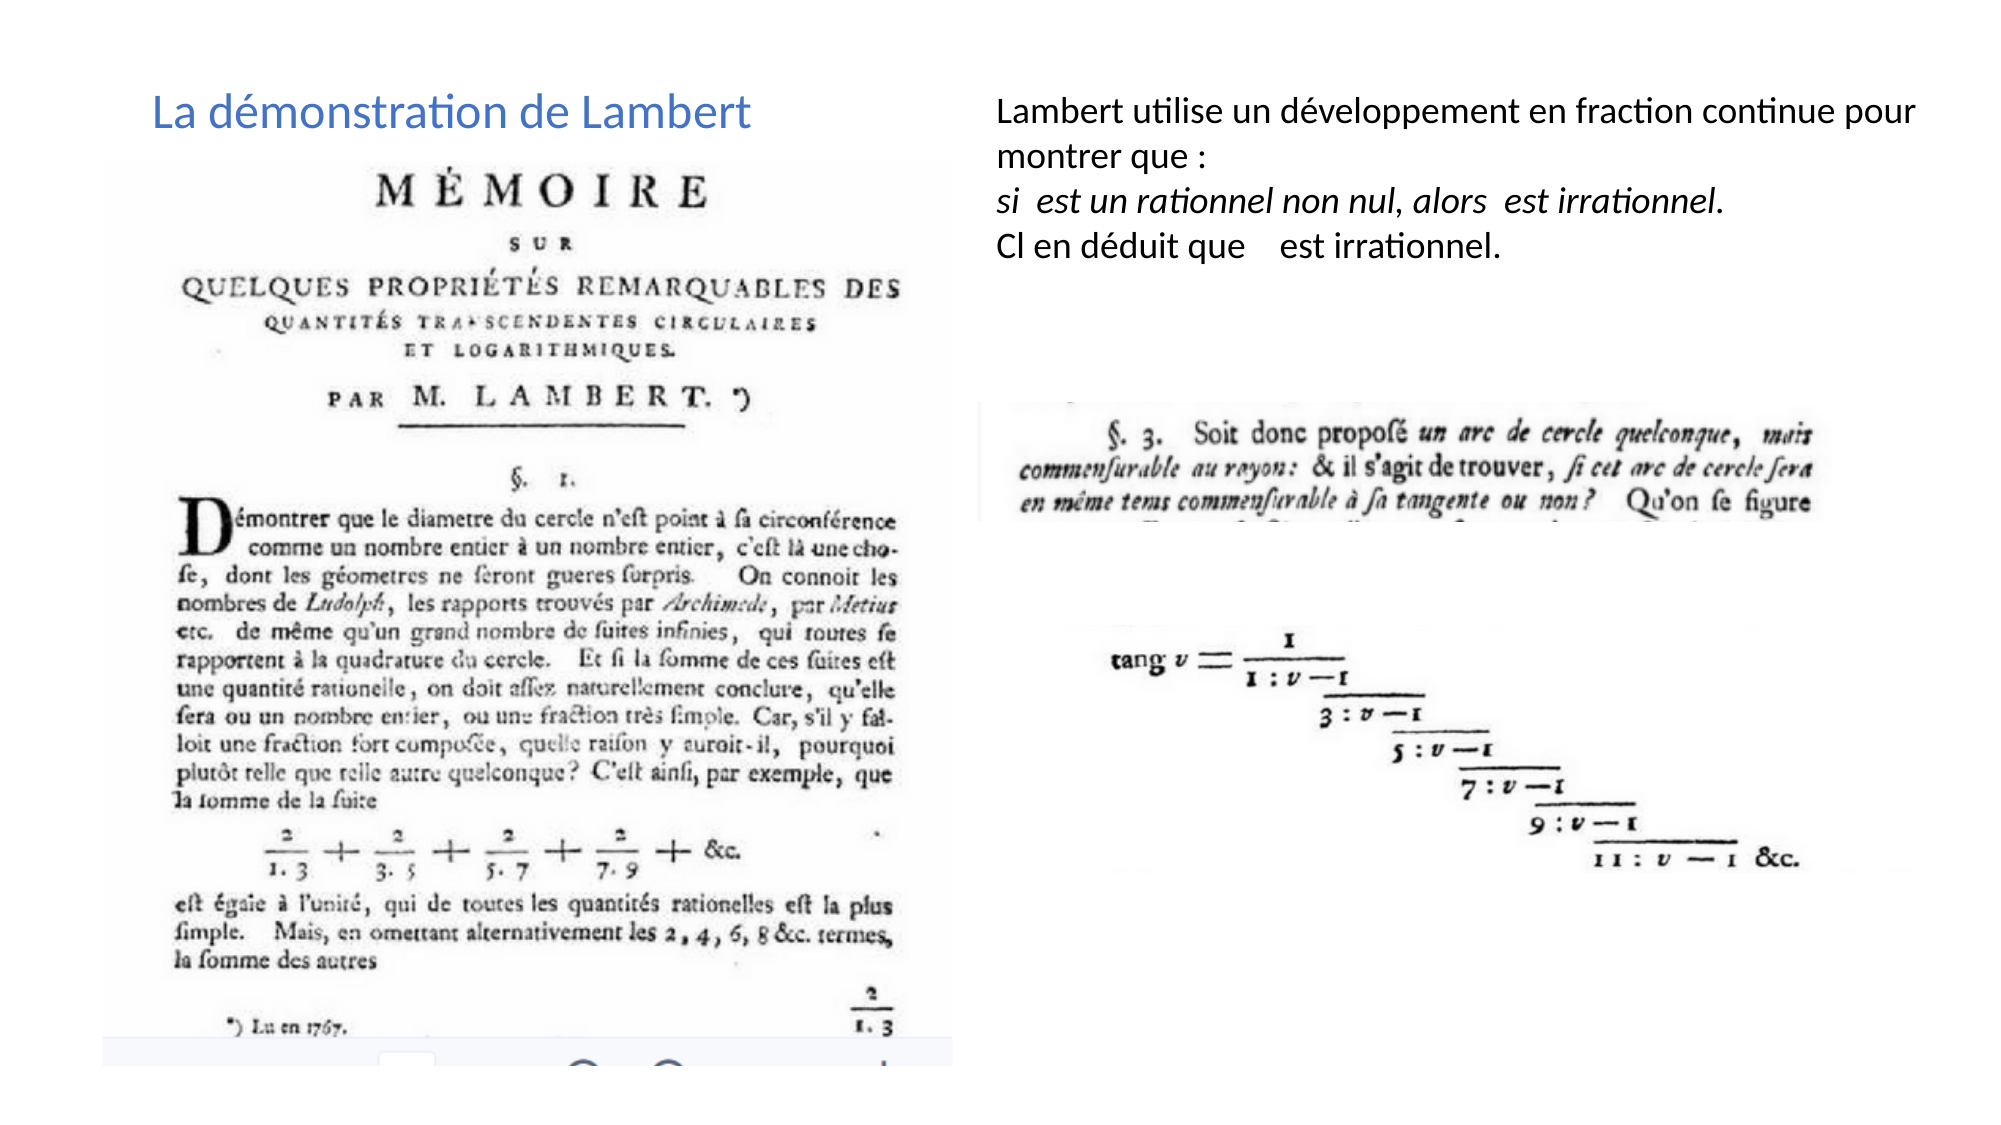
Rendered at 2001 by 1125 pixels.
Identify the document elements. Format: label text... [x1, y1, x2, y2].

title La démonstration de Lambert [137, 59, 1863, 165]
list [1047, 625, 2000, 873]
picture [976, 402, 1863, 522]
picture [102, 161, 953, 1066]
